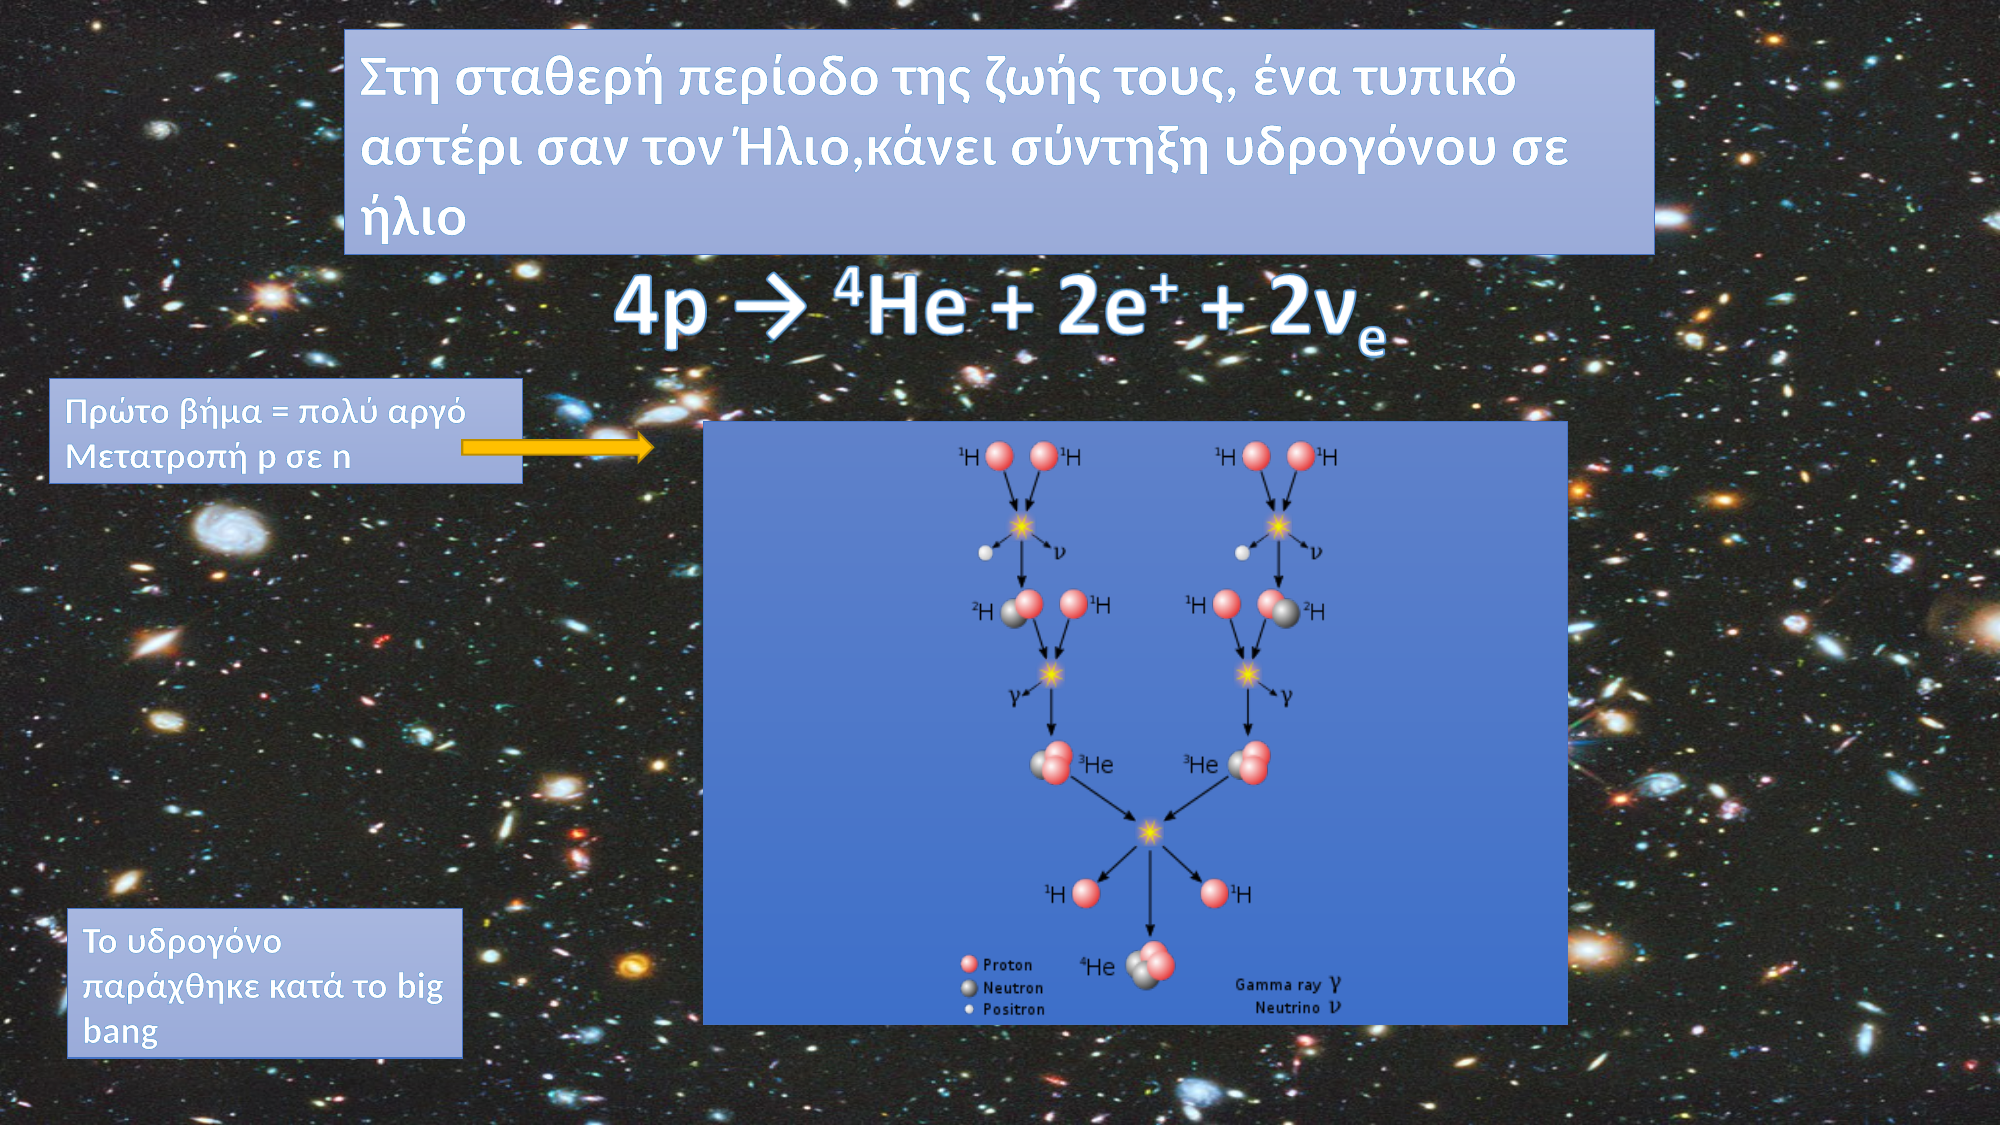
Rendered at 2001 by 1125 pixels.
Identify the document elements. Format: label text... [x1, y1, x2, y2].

text_box Στη σταθερή περίοδο της ζωής τους, ένα τυπικό αστέρι σαν τον Ήλιο,κάνει σύντηξη υδρογόνου σε ήλιο [344, 29, 1655, 255]
picture [955, 433, 1346, 1020]
text_box Το υδρογόνο παράχθηκε κατά το big bang [67, 908, 463, 1059]
picture [609, 263, 1391, 365]
text_box [703, 421, 1568, 1025]
text_box Πρώτο βήμα = πολύ αργό Μετατροπή p σε n [49, 378, 523, 484]
text_box [461, 430, 655, 465]
